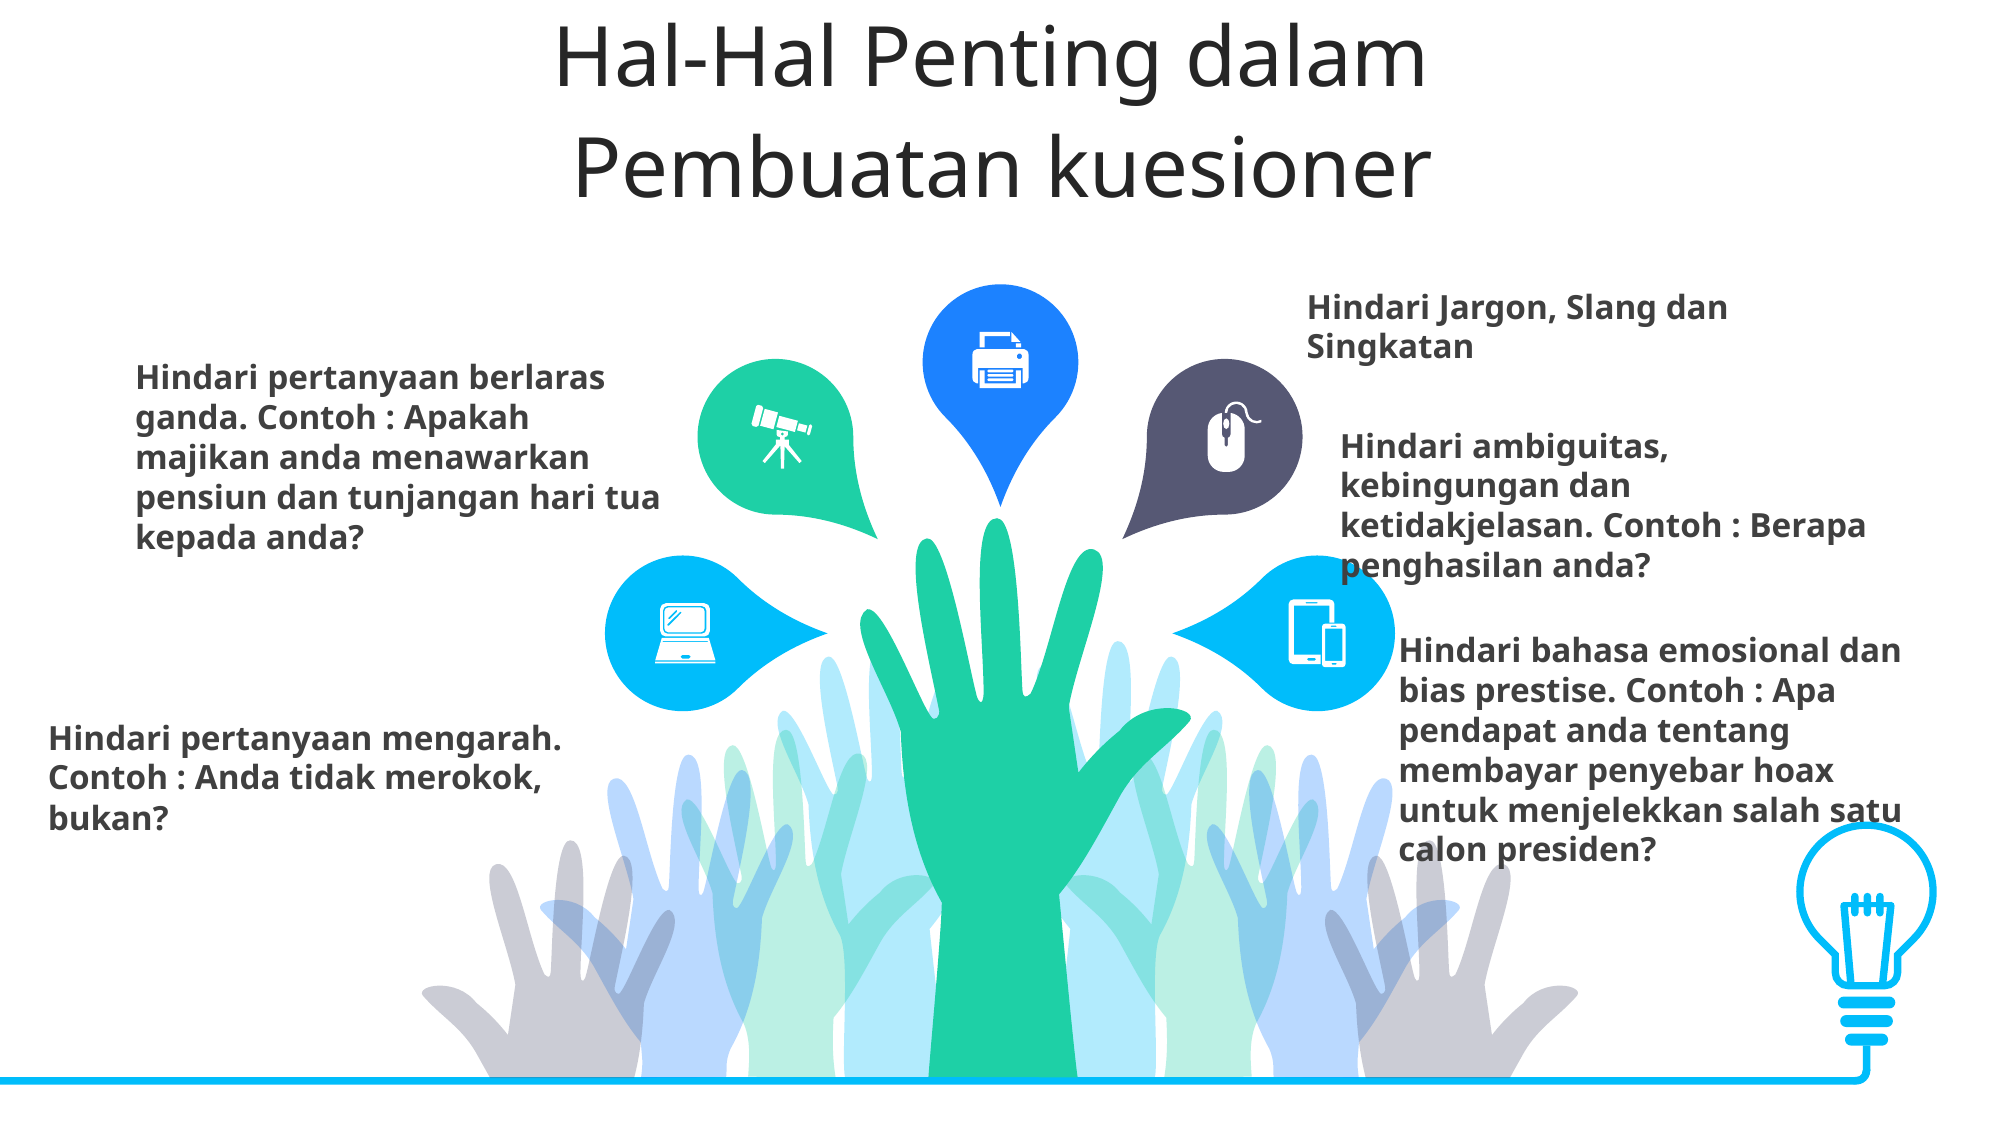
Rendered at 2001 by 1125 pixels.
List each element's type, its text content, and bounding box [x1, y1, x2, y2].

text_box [1031, 641, 1579, 1080]
text_box [1169, 554, 1396, 641]
text_box [1047, 547, 1104, 641]
text_box Hindari bahasa emosional dan bias prestise. Contoh : Apa pendapat anda tentang membayar penyebar hoax untuk menjelekkan salah satu calon presiden? [1383, 621, 1945, 876]
text_box [750, 403, 814, 470]
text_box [421, 641, 1031, 1080]
text_box [659, 602, 711, 641]
text_box [1206, 400, 1263, 473]
text_box [921, 283, 1080, 511]
text_box [971, 329, 1030, 389]
text_box [696, 357, 880, 542]
text_box [603, 554, 831, 641]
text_box [1287, 598, 1347, 641]
text_box Hindari ambiguitas, kebingungan dan ketidakjelasan. Contoh : Berapa penghasilan anda? [1324, 417, 1887, 592]
text_box [914, 537, 966, 641]
list Hal-Hal Penting dalam Pembuatan kuesioner [53, 55, 1952, 175]
text_box [978, 517, 1022, 641]
text_box Hindari Jargon, Slang dan Singkatan [1291, 278, 1854, 373]
text_box Hindari pertanyaan berlaras ganda. Contoh : Apakah majikan anda menawarkan pensiun dan tunjangan hari tua kepada anda? [120, 349, 682, 564]
text_box [859, 608, 895, 641]
text_box [1120, 357, 1304, 542]
text_box Hindari pertanyaan mengarah. Contoh : Anda tidak merokok, bukan? [33, 709, 421, 844]
